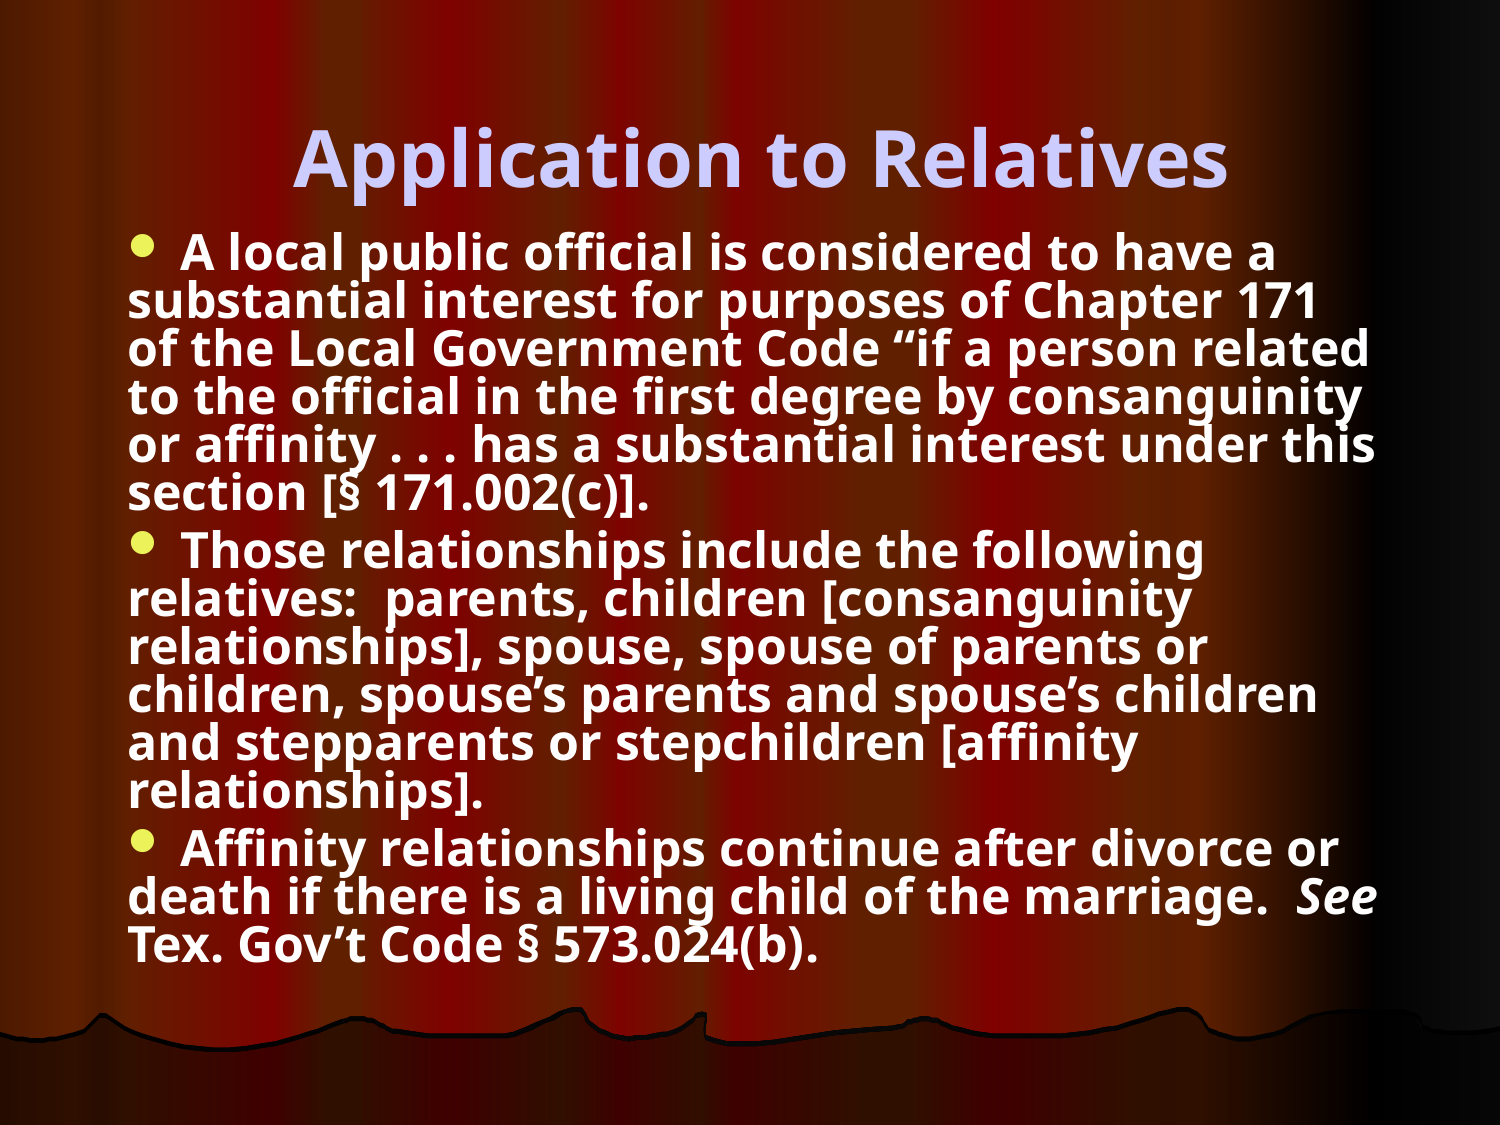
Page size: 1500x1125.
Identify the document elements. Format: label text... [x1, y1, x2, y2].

list A local public official is considered to have a substantial interest for purposes of Chapter 171 of the Local Government Code “if a person related to the official in the first degree by consanguinity or affinity . . . has a substantial interest under this section [§ 171.002(c)]. Those relationships include the following relatives: parents, children [consanguinity relationships], spouse, spouse of parents or children, spouse’s parents and spouse’s children and stepparents or stepchildren [affinity relationships]. Affinity relationships continue after divorce or death if there is a living child of the marriage. See Tex. Gov’t Code § 573.024(b). [112, 224, 1400, 1050]
title Application to Relatives [150, 87, 1375, 224]
